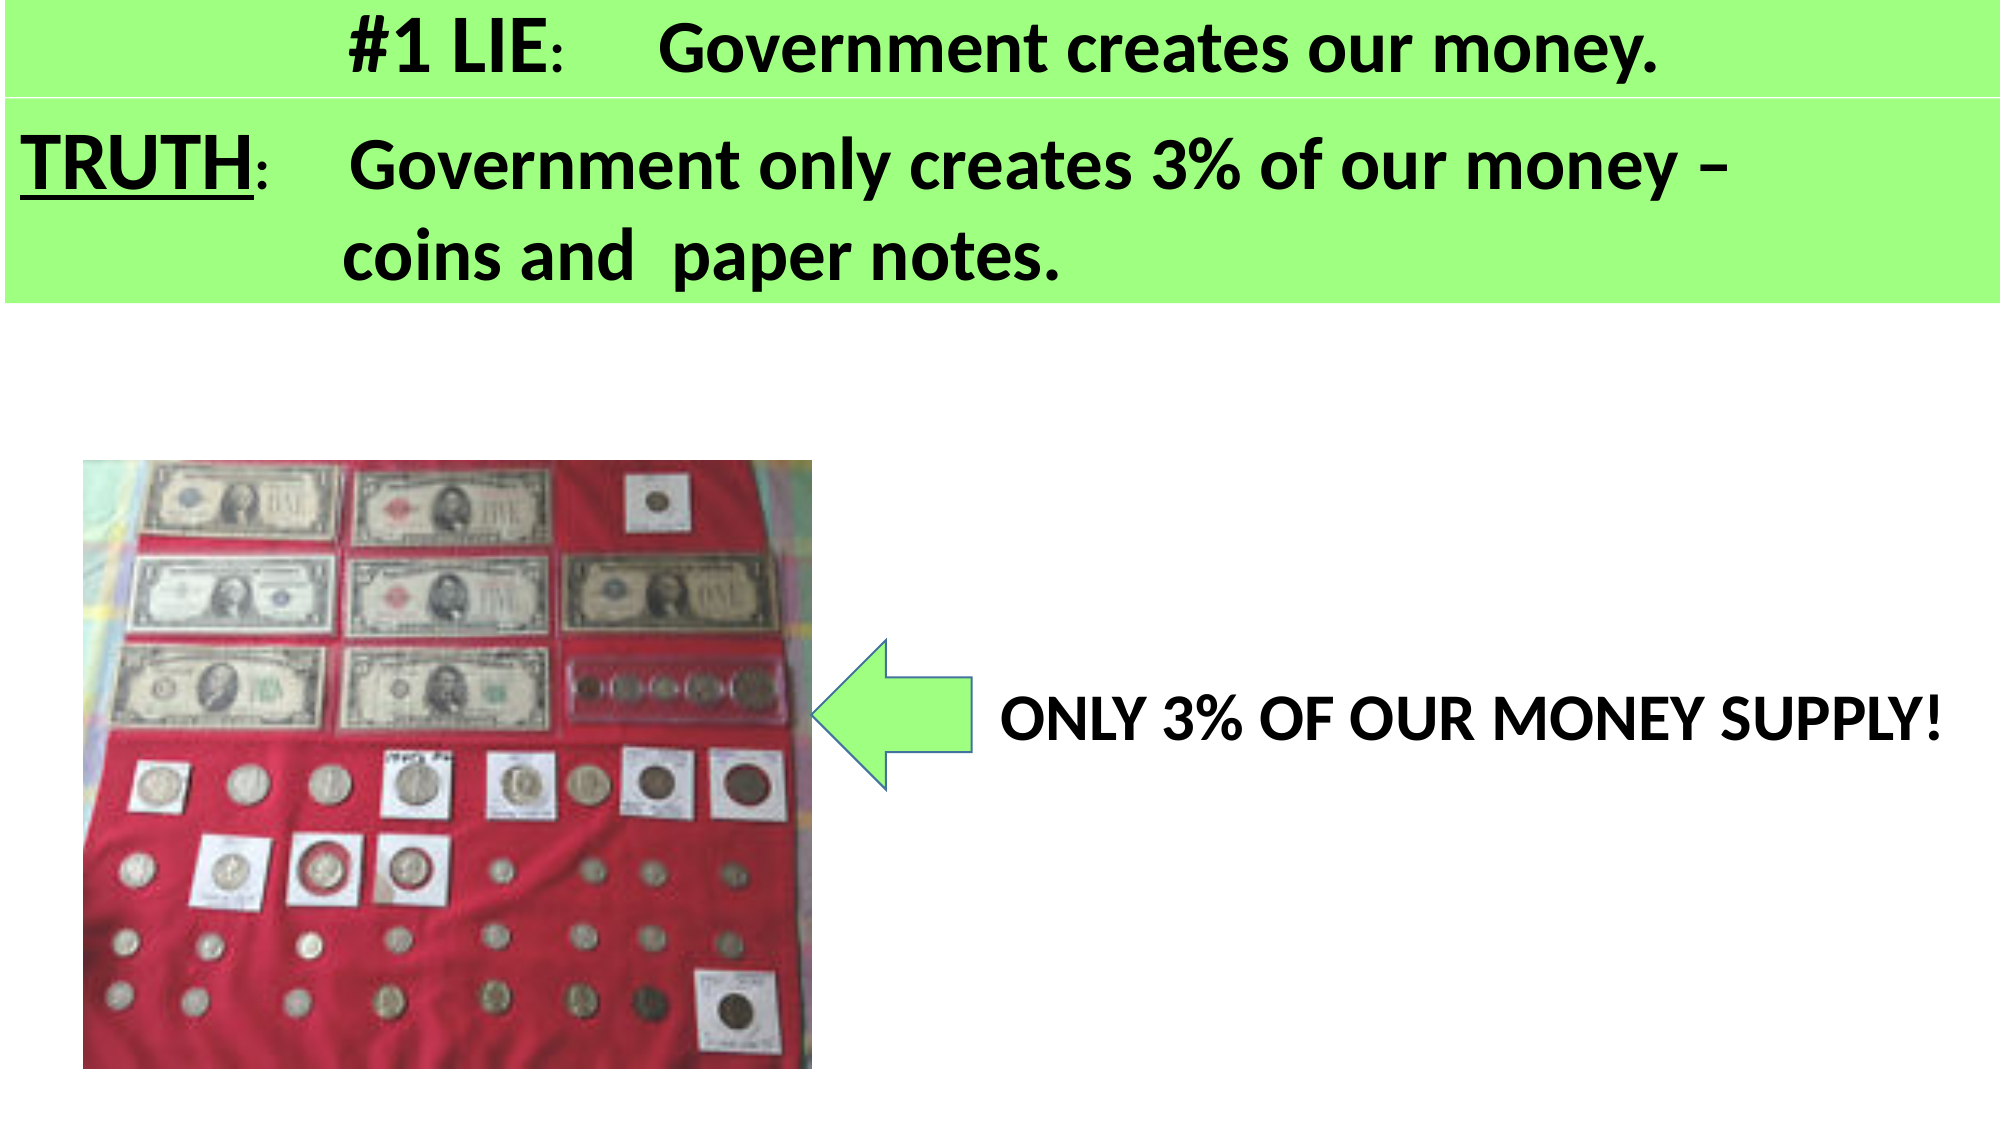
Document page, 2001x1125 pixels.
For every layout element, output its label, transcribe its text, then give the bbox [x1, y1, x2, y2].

text_box ONLY 3% OF OUR MONEY SUPPLY! [986, 666, 1961, 762]
picture [83, 460, 812, 1069]
text_box #1 LIE: Government creates our money. [5, 0, 2000, 97]
text_box [812, 637, 973, 793]
text_box TRUTH: Government only creates 3% of our money – coins and paper notes. [5, 98, 2000, 304]
